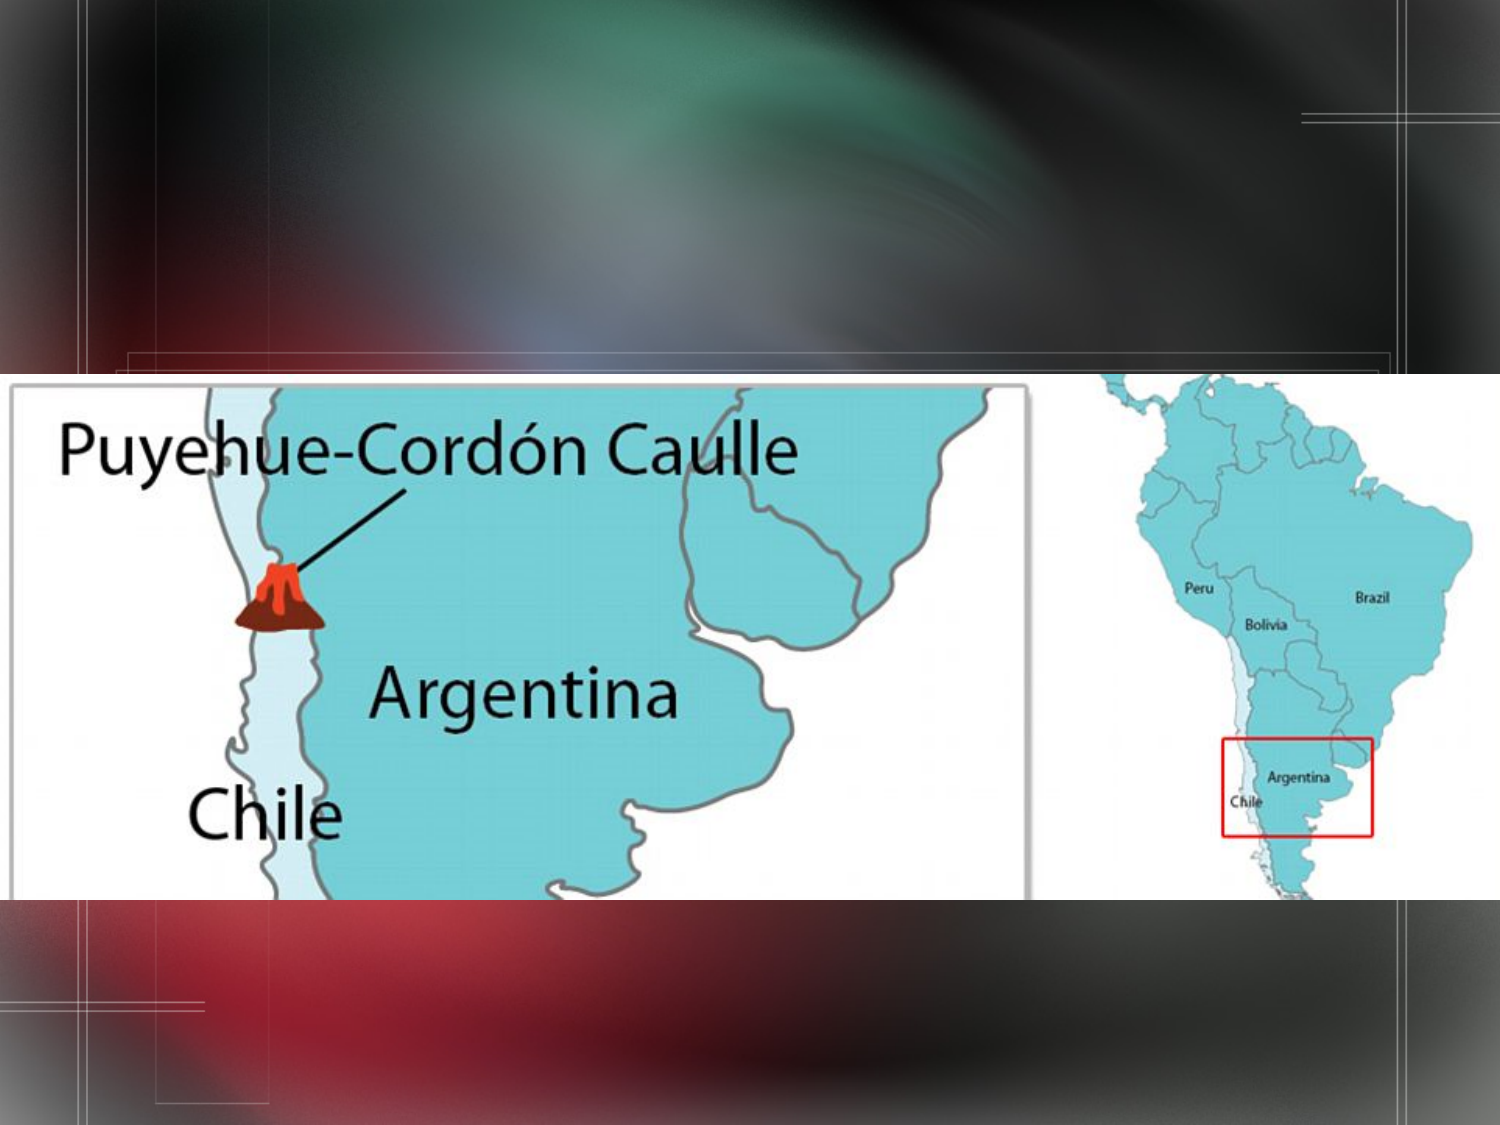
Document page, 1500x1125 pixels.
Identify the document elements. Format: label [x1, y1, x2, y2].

picture [0, 901, 1500, 1125]
list [0, 374, 1500, 901]
picture [0, 0, 1500, 374]
